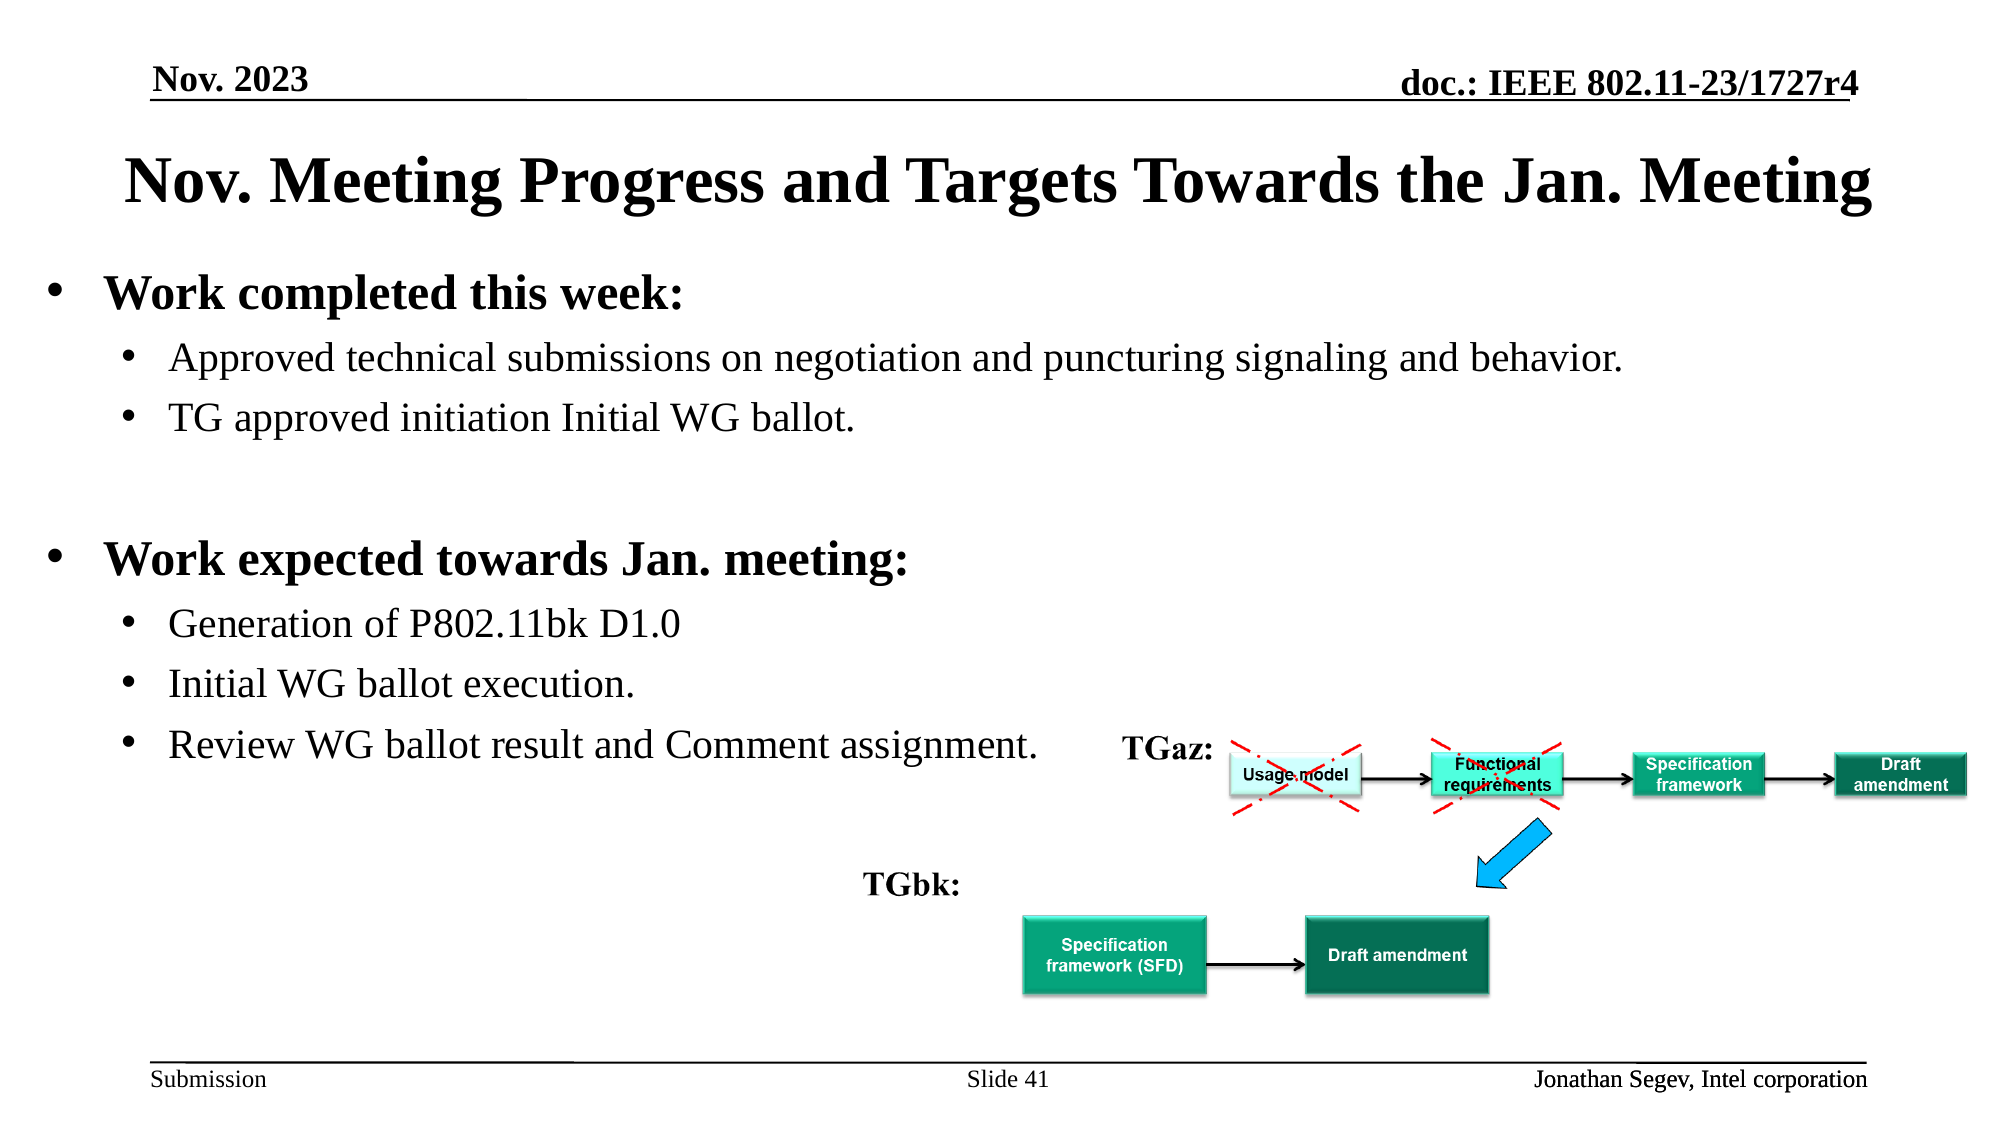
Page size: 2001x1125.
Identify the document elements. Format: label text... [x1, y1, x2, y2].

slide_number Slide 41 [950, 1061, 1067, 1123]
text_box Jonathan Segev, Intel corporation [1171, 1062, 1869, 1092]
picture [840, 715, 1972, 1003]
title Nov. Meeting Progress and Targets Towards the Jan. Meeting [31, 112, 1969, 240]
list Work completed this week: Approved technical submissions on negotiation and puncturing signaling and behavior. TG approved initiation Initial WG ballot. Work expected towards Jan. meeting: Generation of P802.11bk D1.0 Initial WG ballot execution. Review WG ballot result and Comment assignment. [31, 251, 1780, 658]
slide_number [152, 54, 563, 100]
